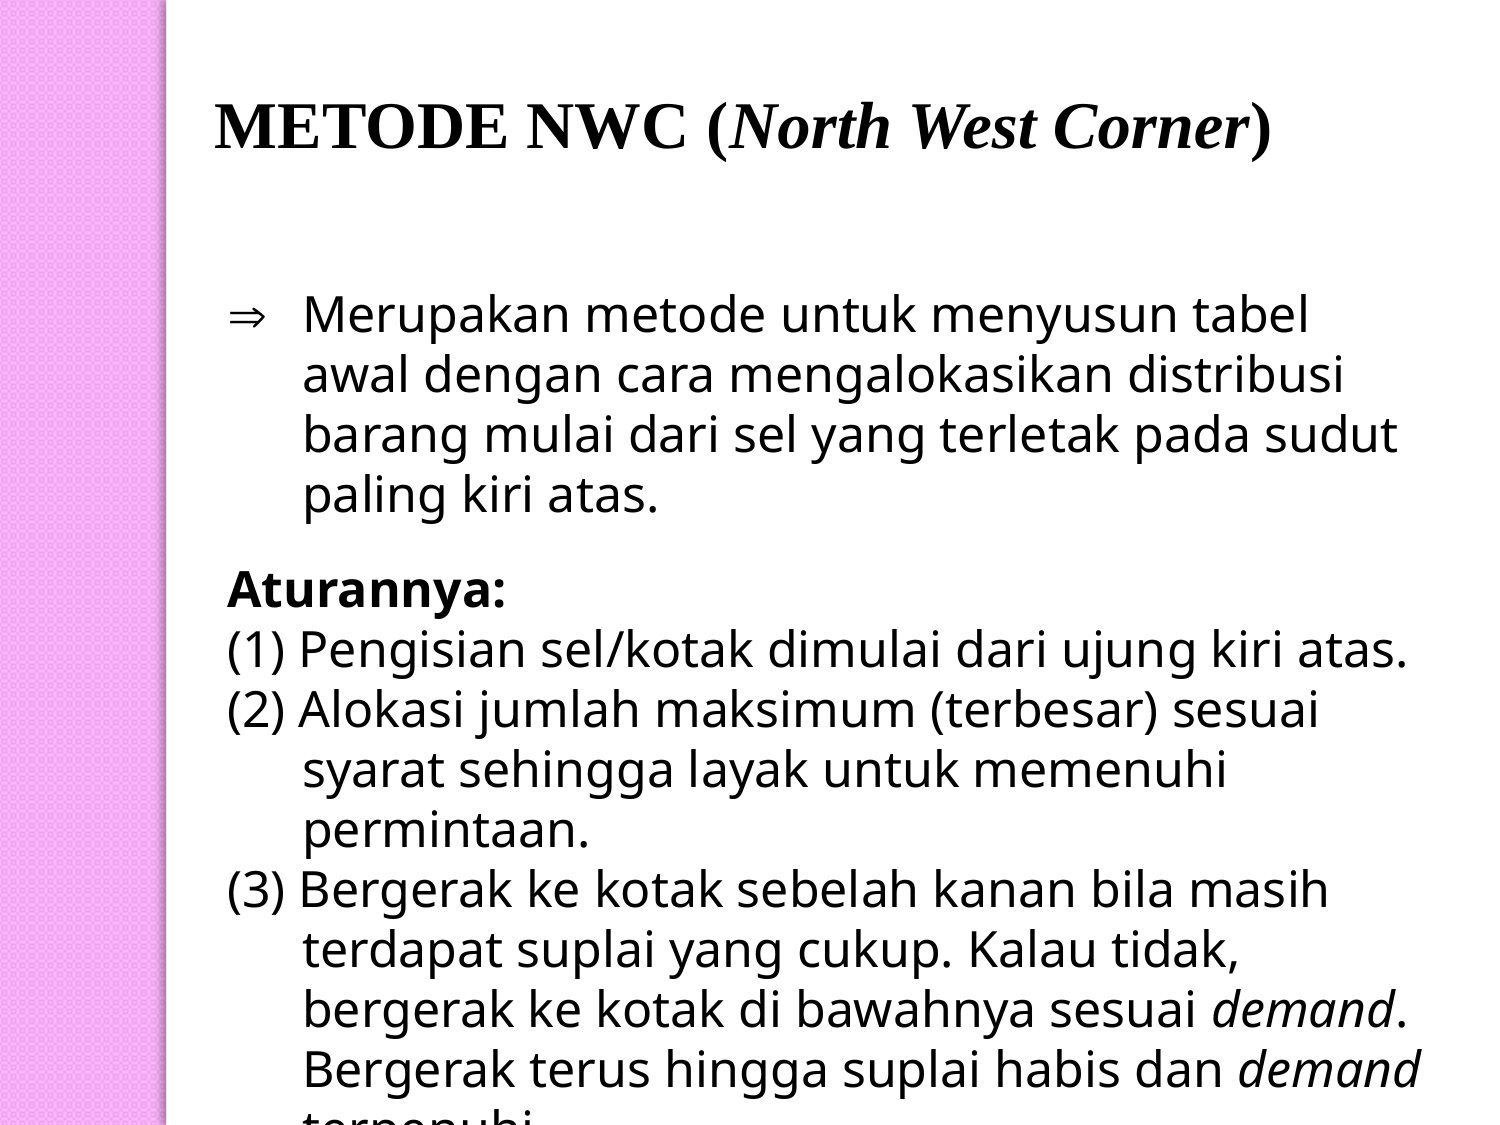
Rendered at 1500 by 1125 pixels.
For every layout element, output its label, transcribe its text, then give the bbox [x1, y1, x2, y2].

text_box  Merupakan metode untuk menyusun tabel awal dengan cara mengalokasikan distribusi barang mulai dari sel yang terletak pada sudut paling kiri atas. [212, 274, 1438, 530]
text_box Aturannya: (1) Pengisian sel/kotak dimulai dari ujung kiri atas. (2) Alokasi jumlah maksimum (terbesar) sesuai syarat sehingga layak untuk memenuhi permintaan. (3) Bergerak ke kotak sebelah kanan bila masih terdapat suplai yang cukup. Kalau tidak, bergerak ke kotak di bawahnya sesuai demand. Bergerak terus hingga suplai habis dan demand terpenuhi. [212, 549, 1450, 1125]
text_box METODE NWC (North West Corner) [199, 74, 1463, 170]
